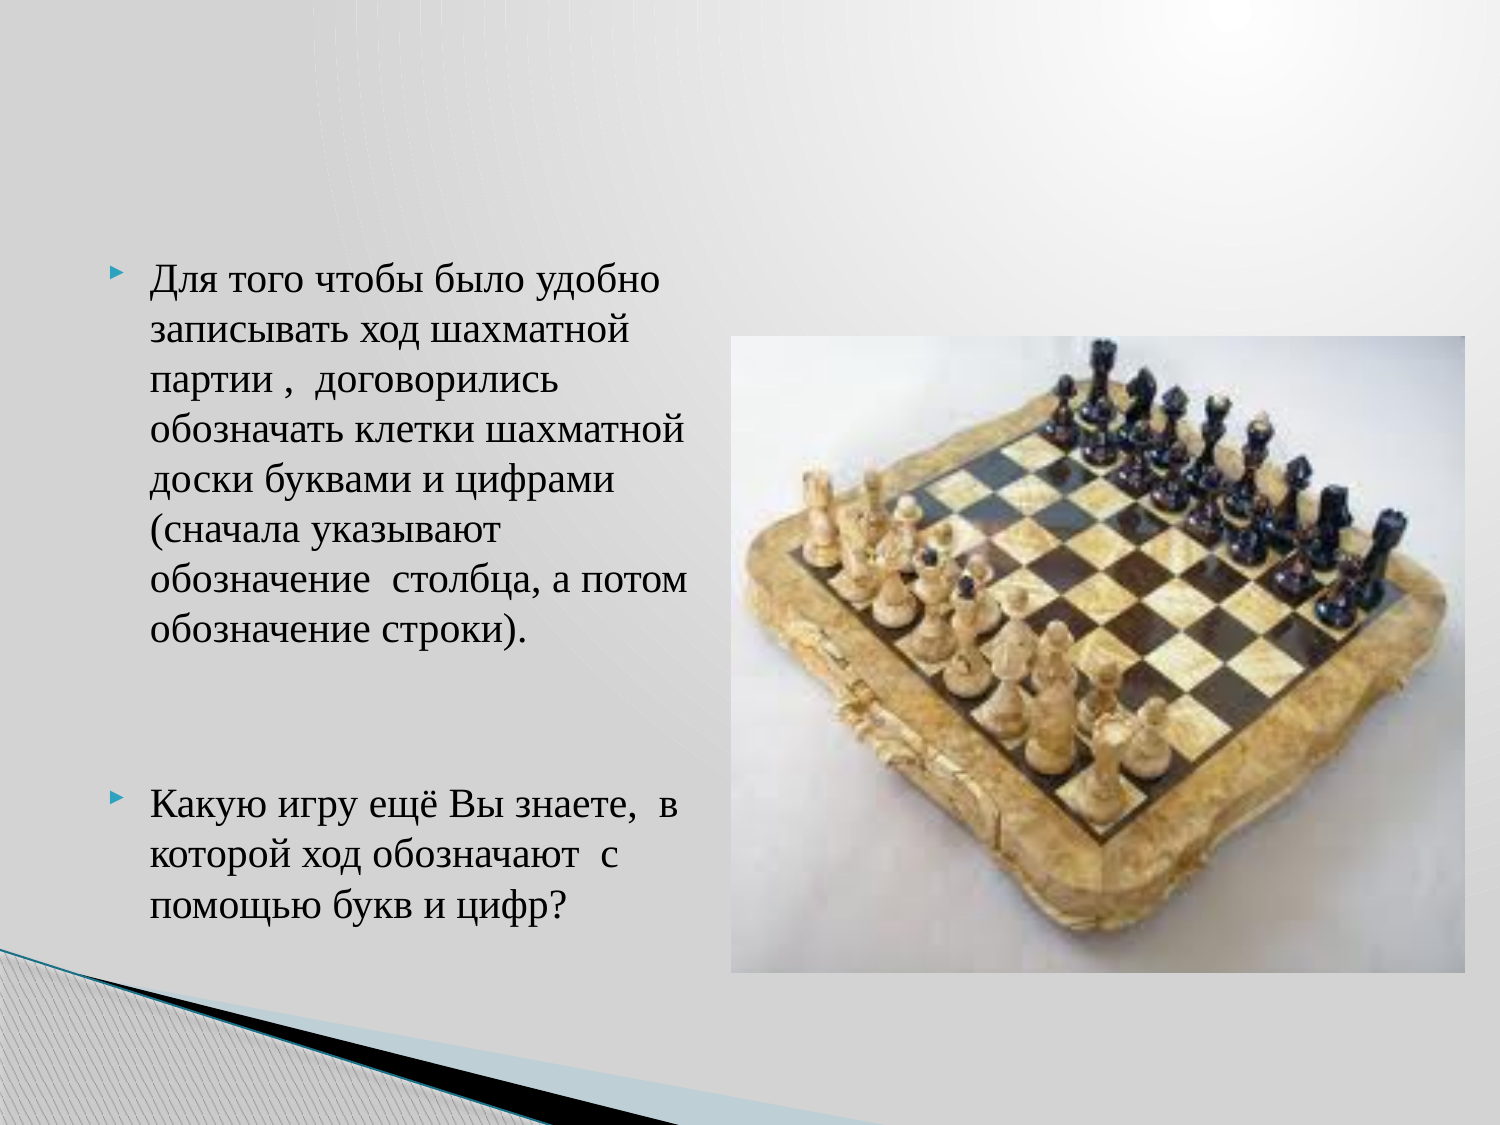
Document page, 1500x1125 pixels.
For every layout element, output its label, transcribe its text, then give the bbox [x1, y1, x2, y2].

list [730, 336, 1466, 973]
list Для того чтобы было удобно записывать ход шахматной партии , договорились обозначать клетки шахматной доски буквами и цифрами (сначала указывают обозначение столбца, а потом обозначение строки). Какую игру ещё Вы знаете, в которой ход обозначают с помощью букв и цифр? [75, 243, 738, 986]
